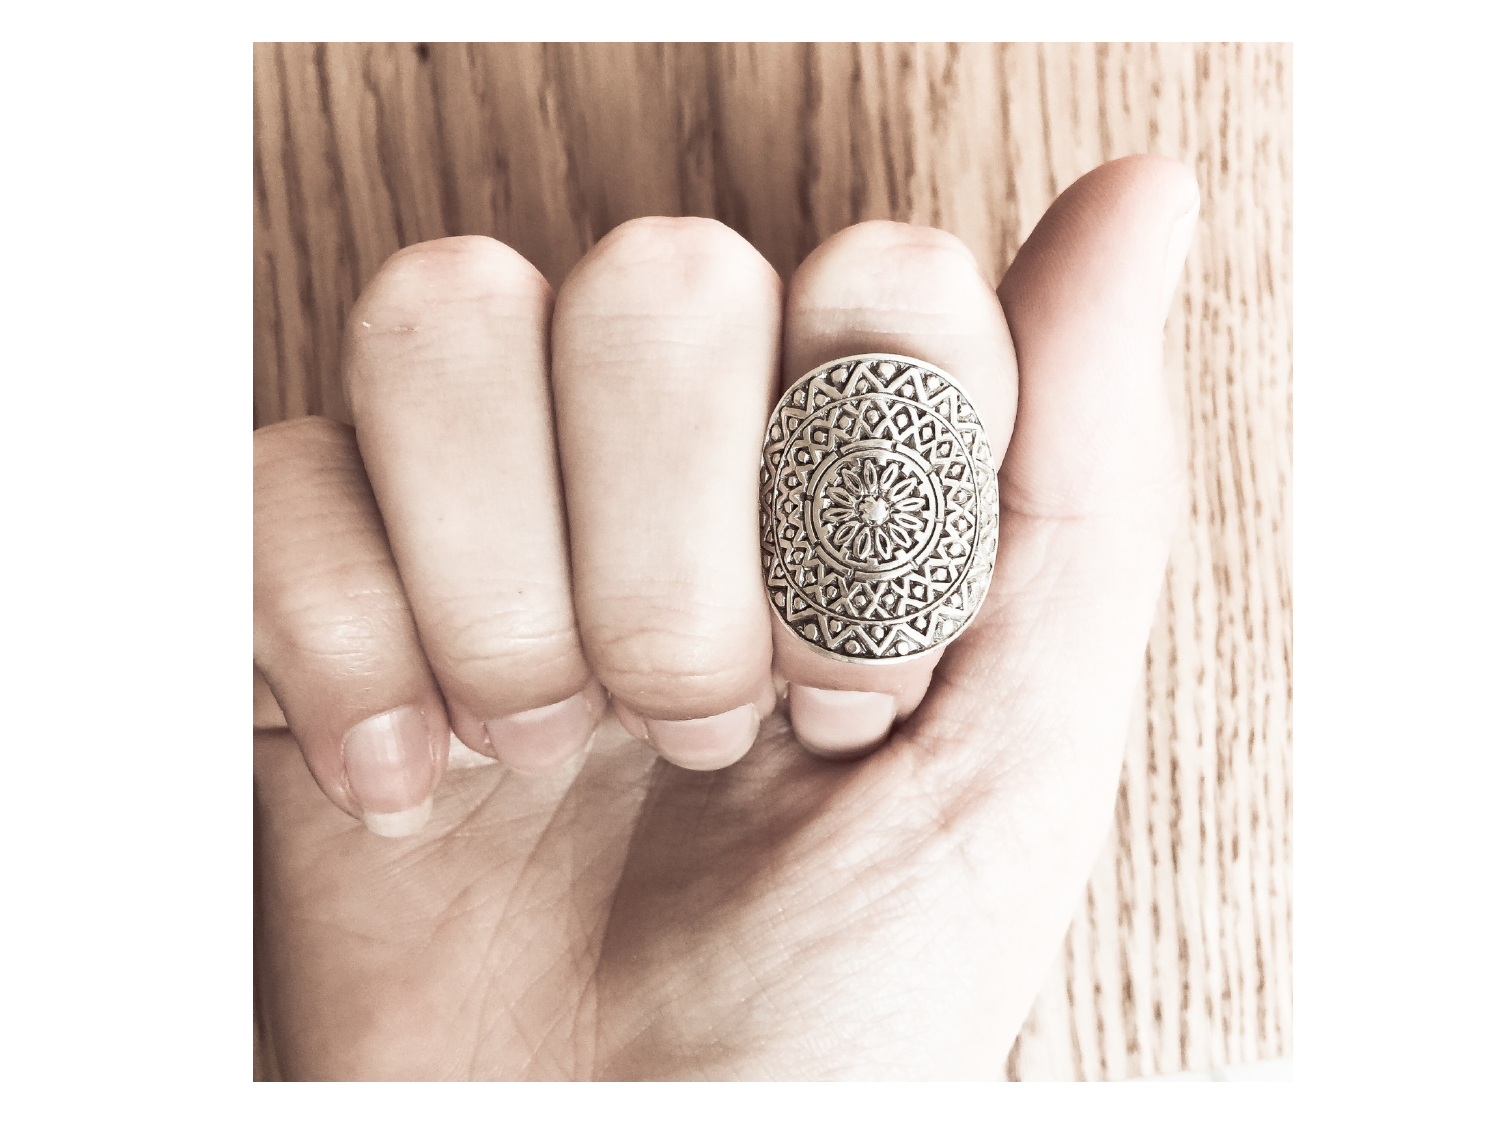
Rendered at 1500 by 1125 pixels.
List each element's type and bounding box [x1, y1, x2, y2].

picture [253, 42, 1293, 1082]
